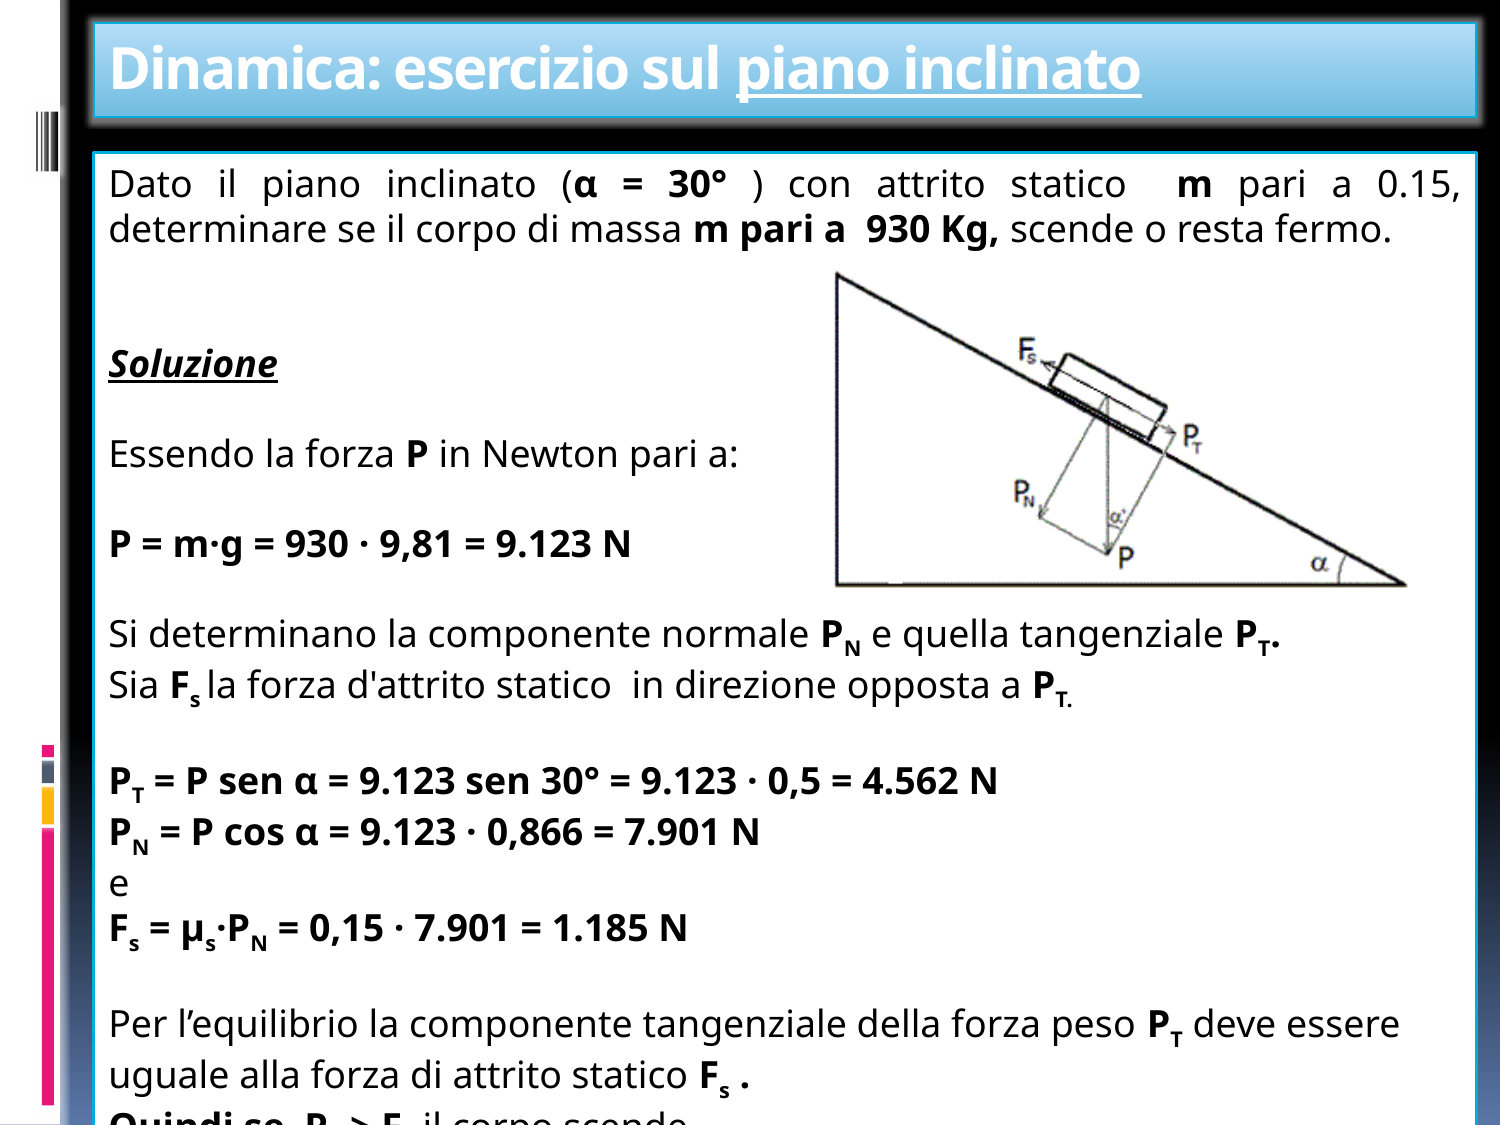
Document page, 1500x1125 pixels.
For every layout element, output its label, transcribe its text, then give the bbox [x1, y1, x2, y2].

text_box Dinamica: esercizio sul piano inclinato [93, 22, 1477, 118]
picture [819, 268, 1419, 599]
slide_number 44 [1478, 1052, 1488, 1113]
text_box Dato il piano inclinato (α = 30° ) con attrito statico m pari a 0.15, determinare se il corpo di massa m pari a 930 Kg, scende o resta fermo. Soluzione Essendo la forza P in Newton pari a: P = m·g = 930 · 9,81 = 9.123 N Si determinano la componente normale PN e quella tangenziale PT. Sia Fs la forza d'attrito statico in direzione opposta a PT. PT = P sen α = 9.123 sen 30° = 9.123 · 0,5 = 4.562 N PN = P cos α = 9.123 · 0,866 = 7.901 N e Fs = μs·PN = 0,15 · 7.901 = 1.185 N Per l’equilibrio la componente tangenziale della forza peso PT deve essere uguale alla forza di attrito statico Fs . Quindi se PT > Fs il corpo scende. [92, 151, 1478, 1125]
